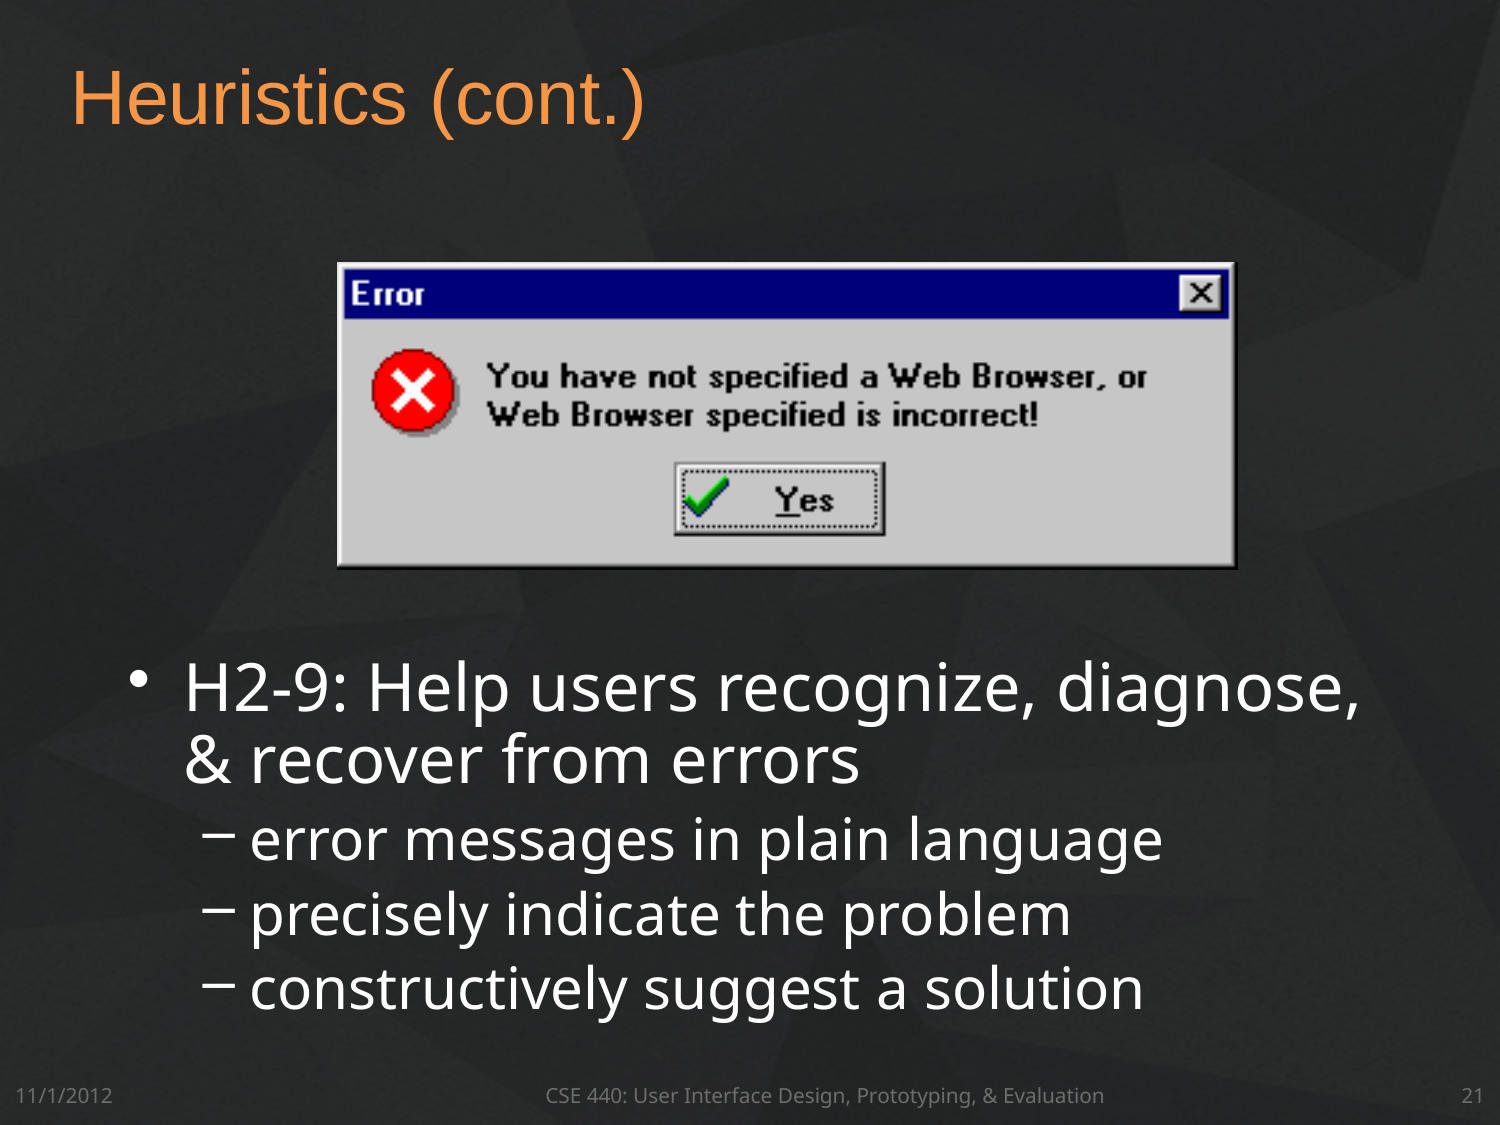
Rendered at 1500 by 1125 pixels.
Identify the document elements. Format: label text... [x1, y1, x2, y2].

footer CSE 440: User Interface Design, Prototyping, & Evaluation [312, 1074, 1337, 1125]
picture [0, 0, 1500, 1074]
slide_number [0, 1074, 312, 1125]
title Heuristics (cont.) [55, 0, 1478, 188]
slide_number 21 [1337, 1074, 1500, 1125]
list H2-9: Help users recognize, diagnose, & recover from errors error messages in plain language precisely indicate the problem constructively suggest a solution [112, 646, 1388, 1060]
